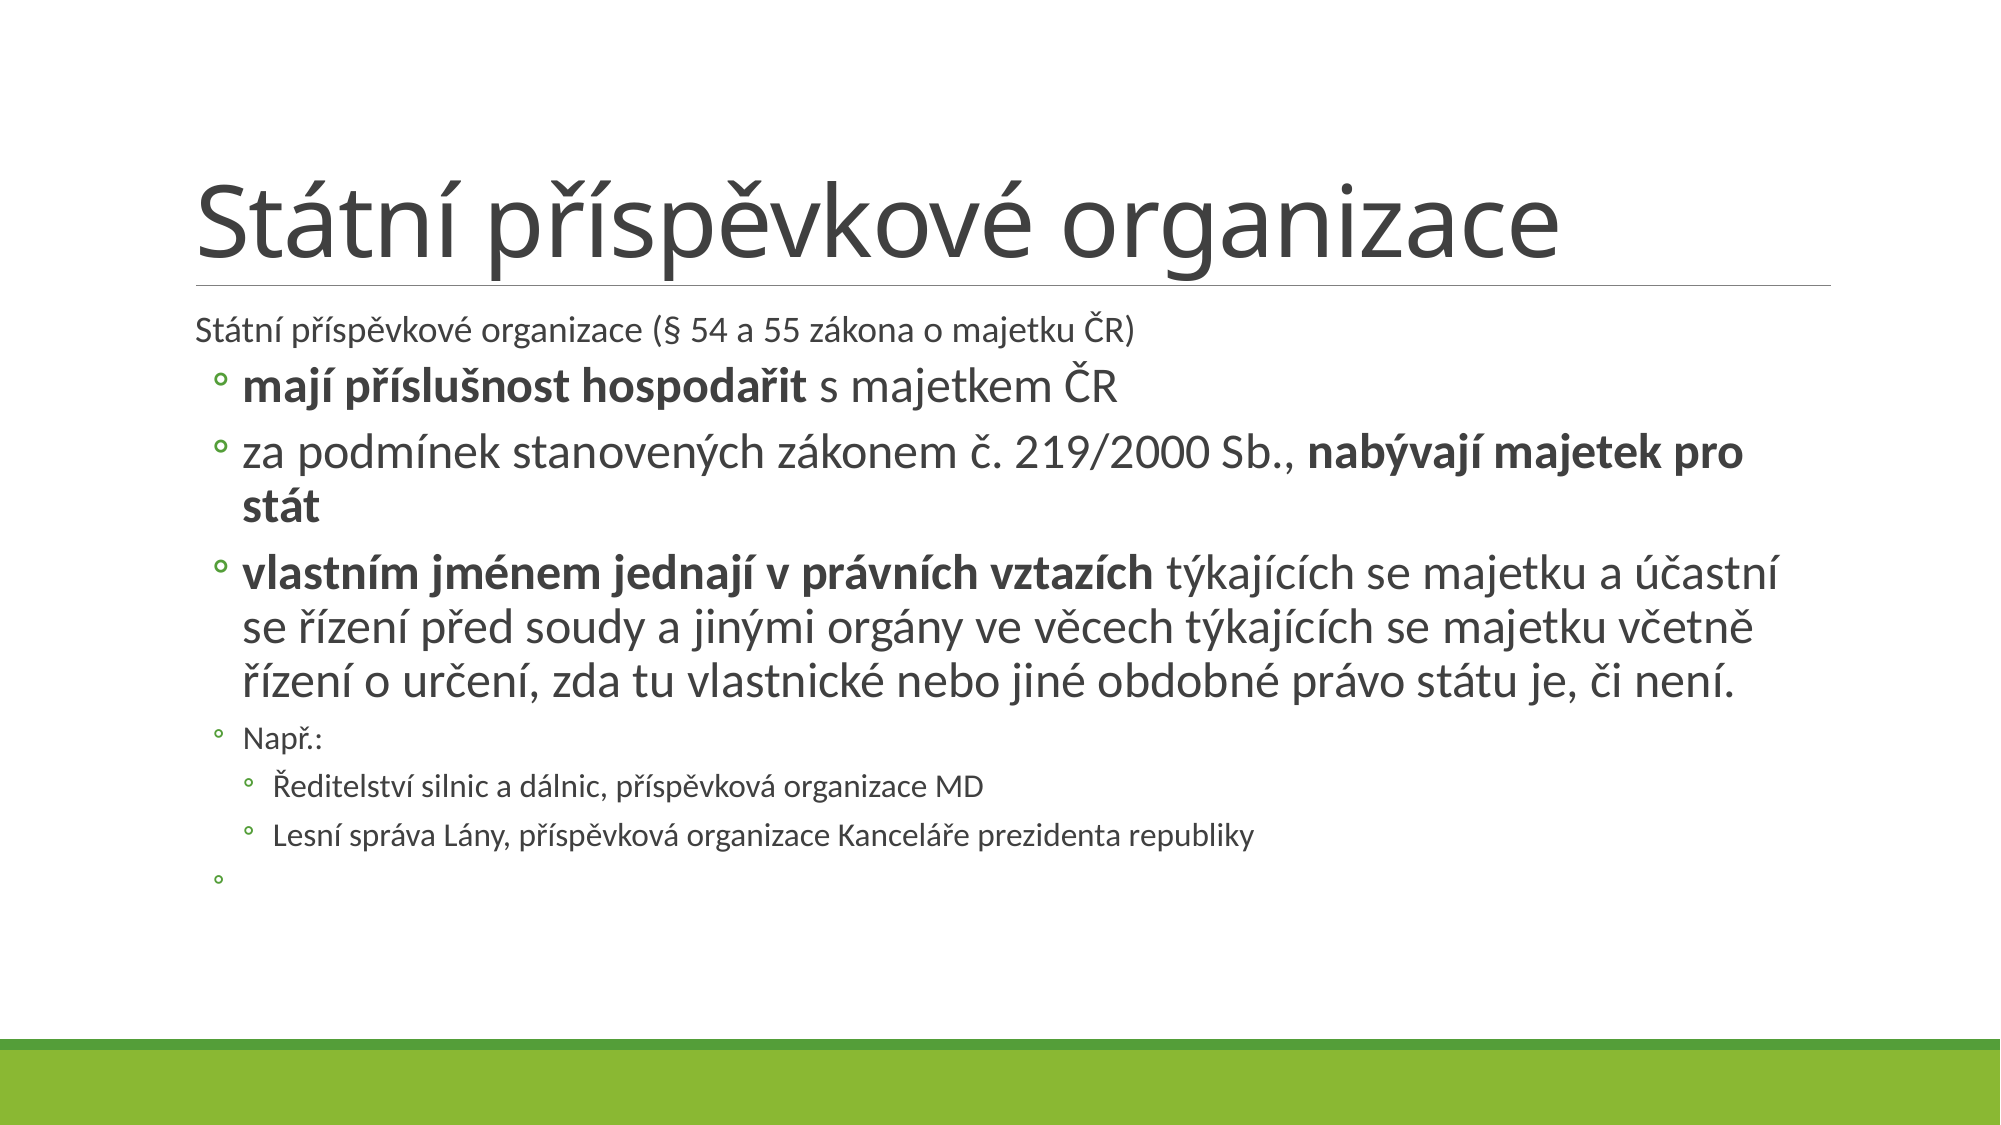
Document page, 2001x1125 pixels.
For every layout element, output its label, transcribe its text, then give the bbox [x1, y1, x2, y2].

title Státní příspěvkové organizace [180, 47, 1830, 285]
list Státní příspěvkové organizace (§ 54 a 55 zákona o majetku ČR) mají příslušnost hospodařit s majetkem ČR za podmínek stanovených zákonem č. 219/2000 Sb., nabývají majetek pro stát vlastním jménem jednají v právních vztazích týkajících se majetku a účastní se řízení před soudy a jinými orgány ve věcech týkajících se majetku včetně řízení o určení, zda tu vlastnické nebo jiné obdobné právo státu je, či není. Např.: Ředitelství silnic a dálnic, příspěvková organizace MD Lesní správa Lány, příspěvková organizace Kanceláře prezidenta republiky [180, 302, 1830, 963]
